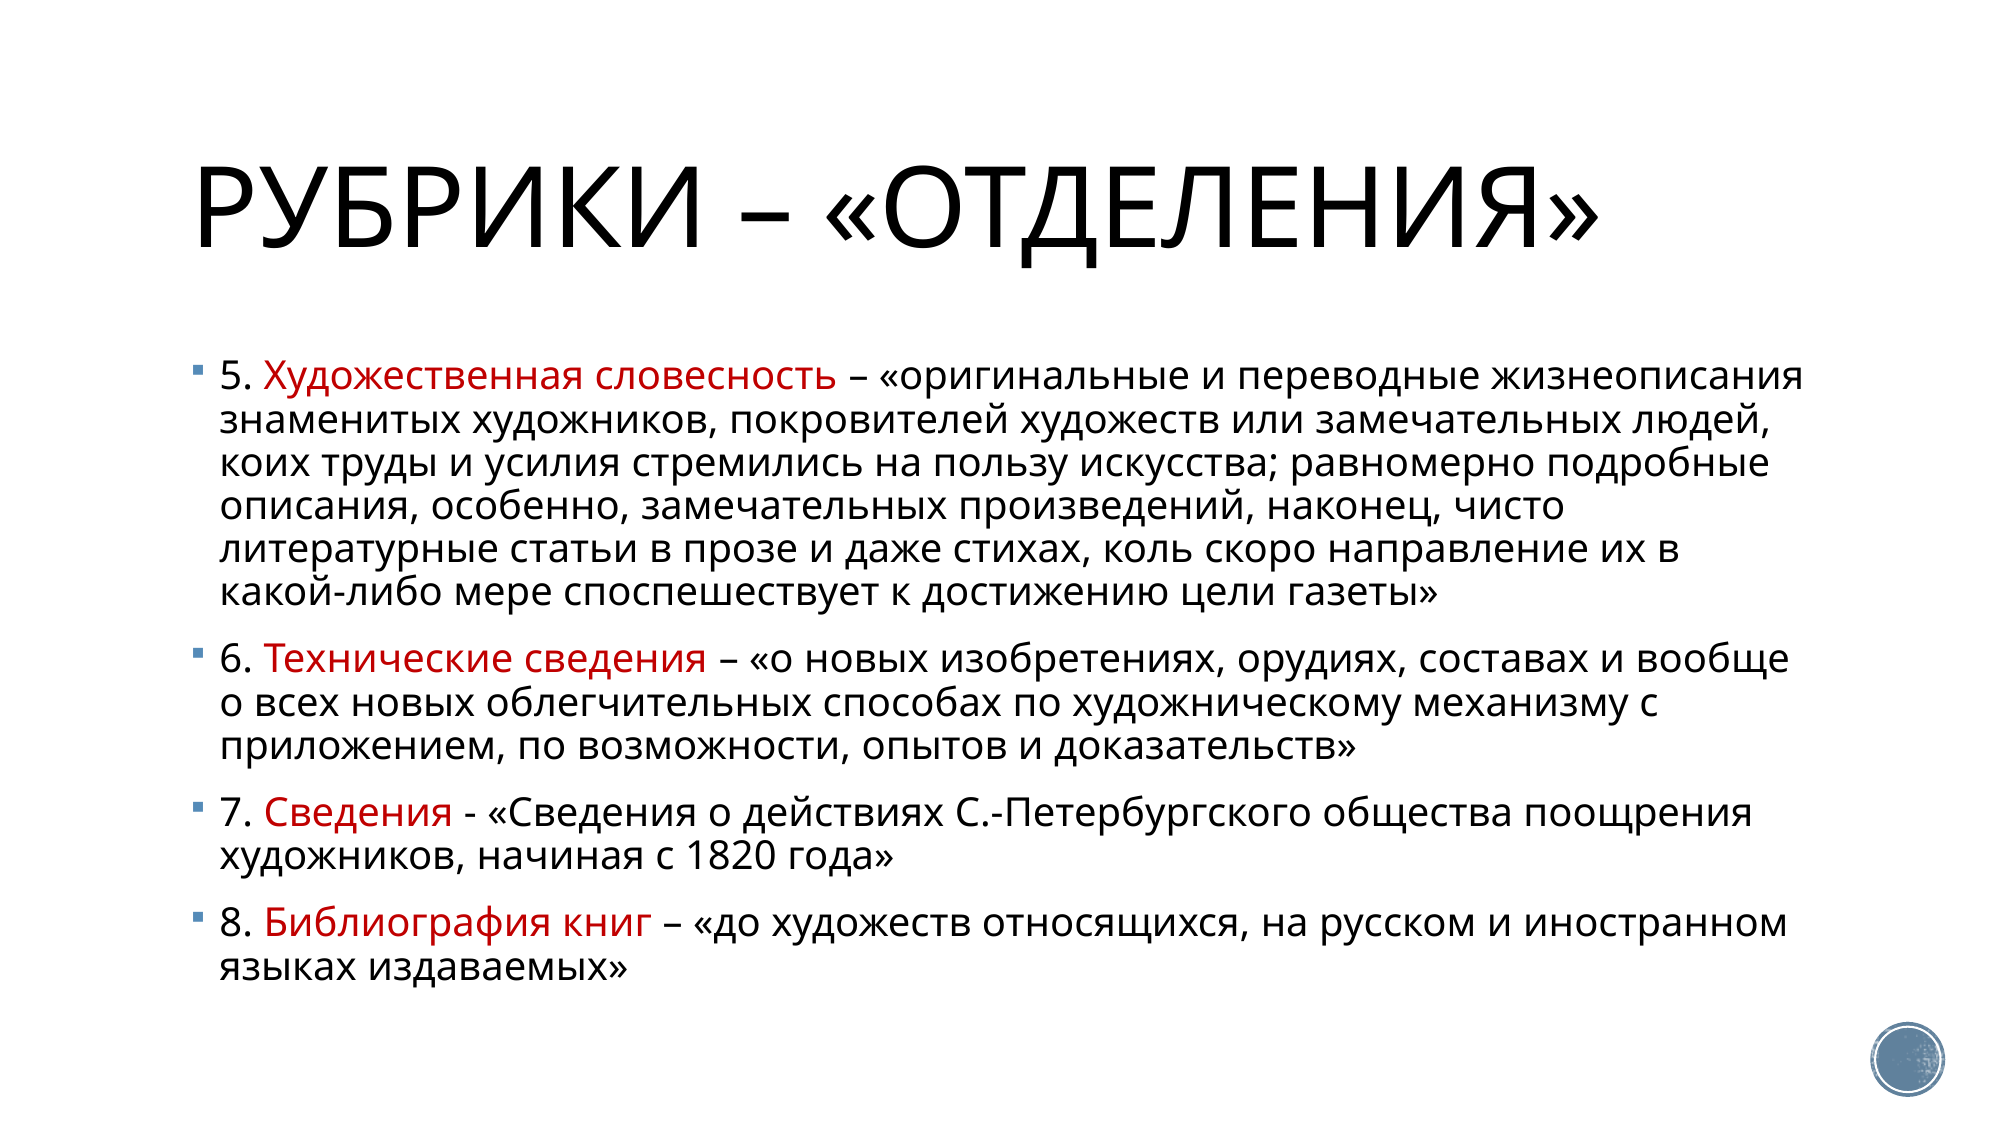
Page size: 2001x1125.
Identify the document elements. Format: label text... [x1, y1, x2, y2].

list 5. Художественная словесность – «оригинальные и переводные жизнеописания знаменитых художников, покровителей художеств или замечательных людей, коих труды и усилия стремились на пользу искусства; равномерно подробные описания, особенно, замечательных произведений, наконец, чисто литературные статьи в прозе и даже стихах, коль скоро направление их в какой-либо мере споспешествует к достижению цели газеты» 6. Технические сведения – «о новых изобретениях, орудиях, составах и вообще о всех новых облегчительных способах по художническому механизму с приложением, по возможности, опытов и доказательств» 7. Сведения - «Сведения о действиях С.-Петербургского общества поощрения художников, начиная с 1820 года» 8. Библиография книг – «до художеств относящихся, на русском и иностранном языках издаваемых» [175, 348, 1826, 1013]
title Рубрики – «отделения» [175, 79, 1826, 344]
